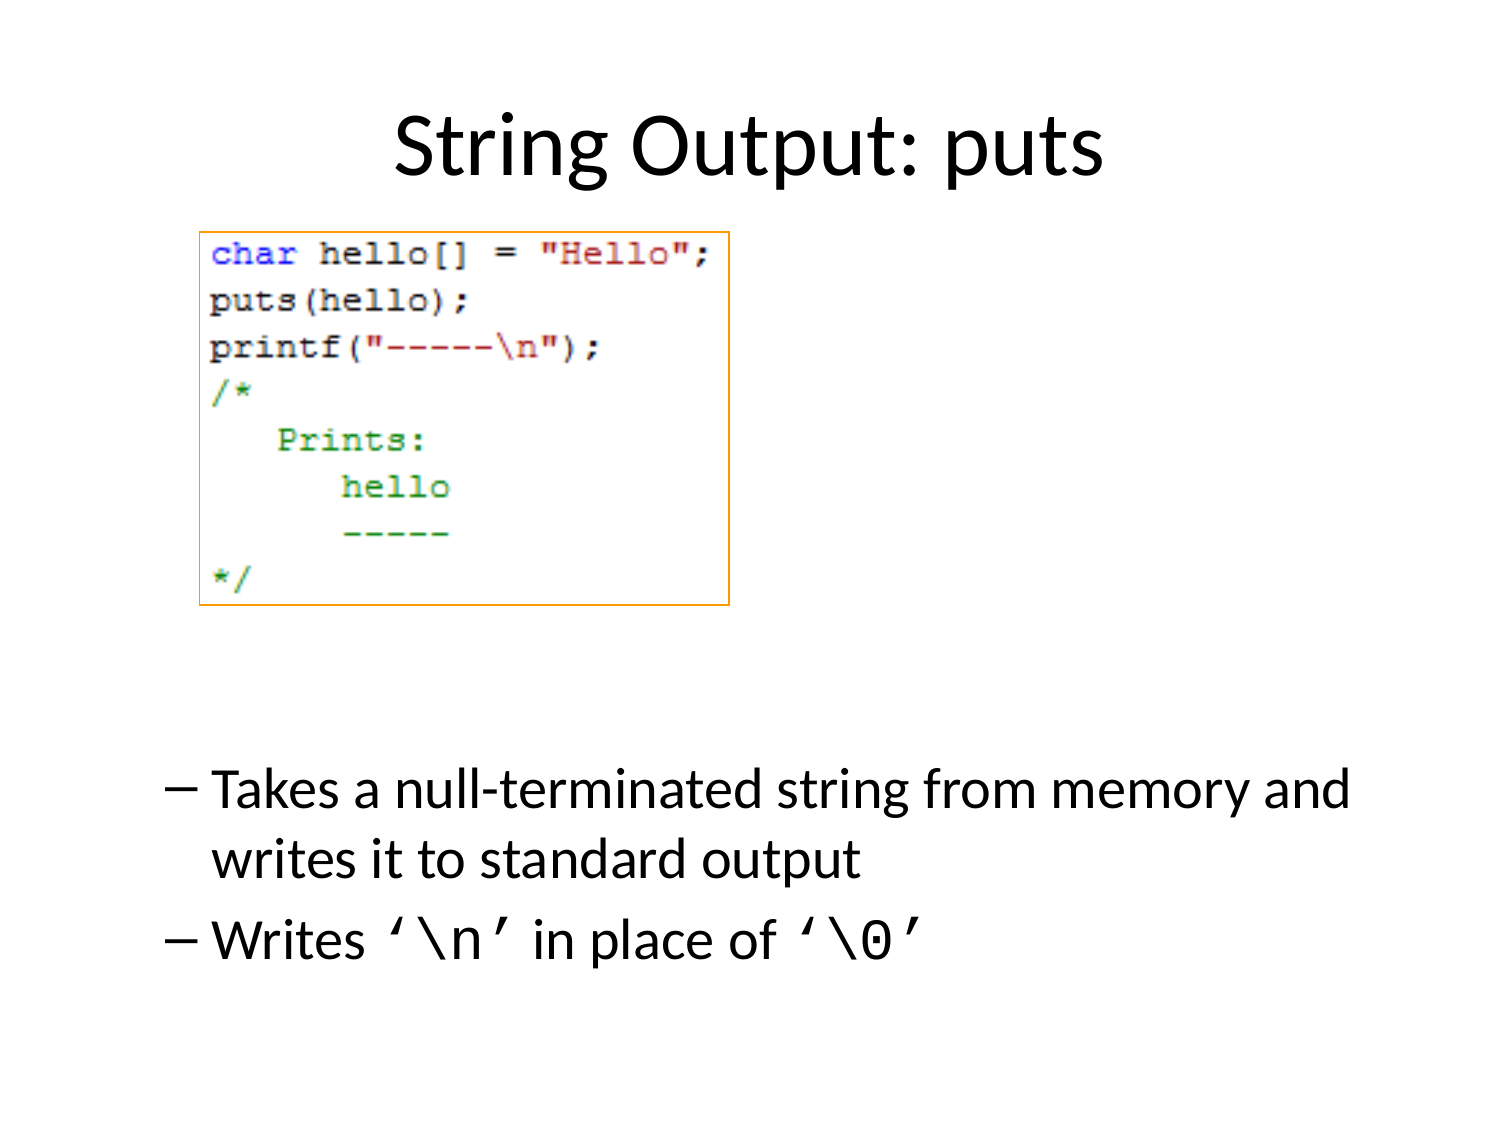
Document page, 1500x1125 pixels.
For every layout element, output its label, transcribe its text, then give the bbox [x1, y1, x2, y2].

picture [199, 232, 729, 605]
list Takes a null-terminated string from memory and writes it to standard output Writes ‘\n’ in place of ‘\0’ [75, 262, 1425, 1005]
title String Output: puts [75, 45, 1425, 233]
